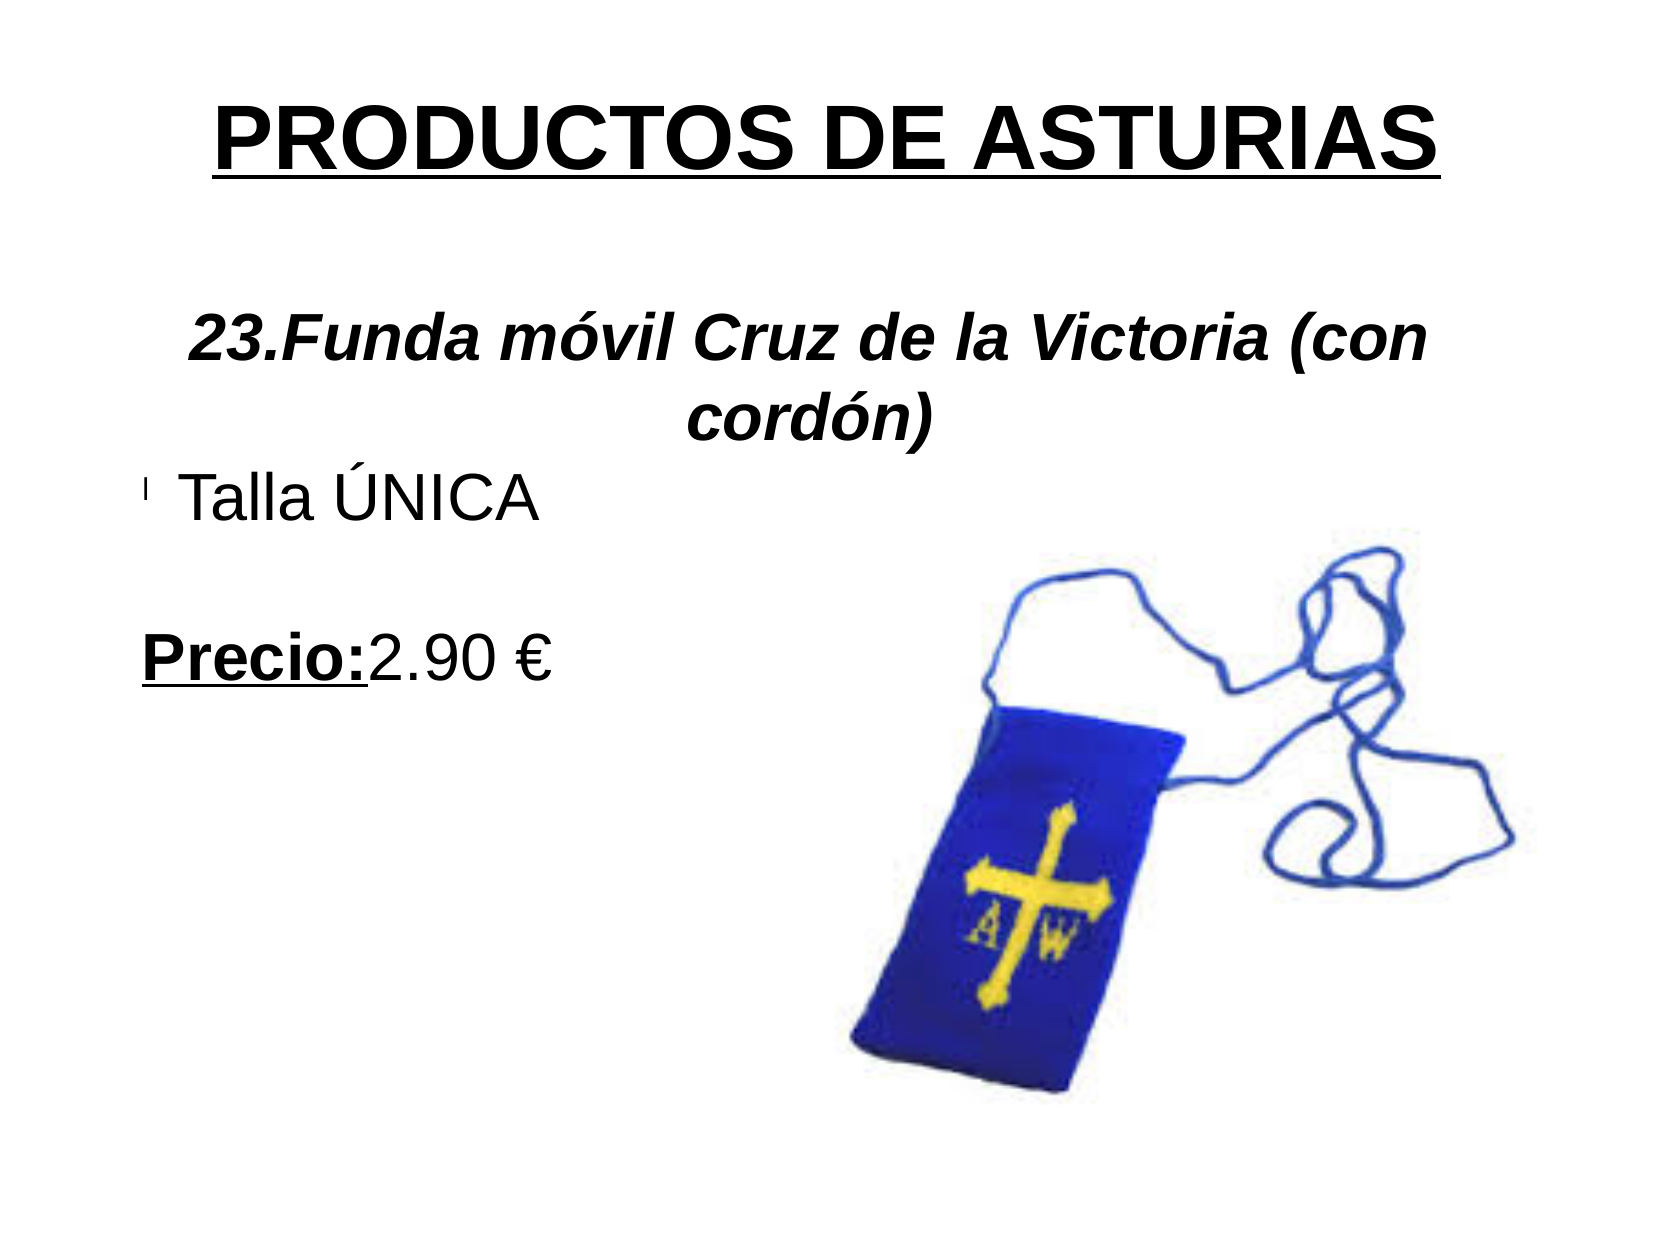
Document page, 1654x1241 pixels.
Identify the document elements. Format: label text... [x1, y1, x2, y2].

text_box 23.Funda móvil Cruz de la Victoria (con cordón) Talla ÚNICA Precio:2.90 € [141, 293, 1479, 1013]
picture [748, 454, 1572, 1158]
text_box PRODUCTOS DE ASTURIAS [82, 29, 1571, 237]
